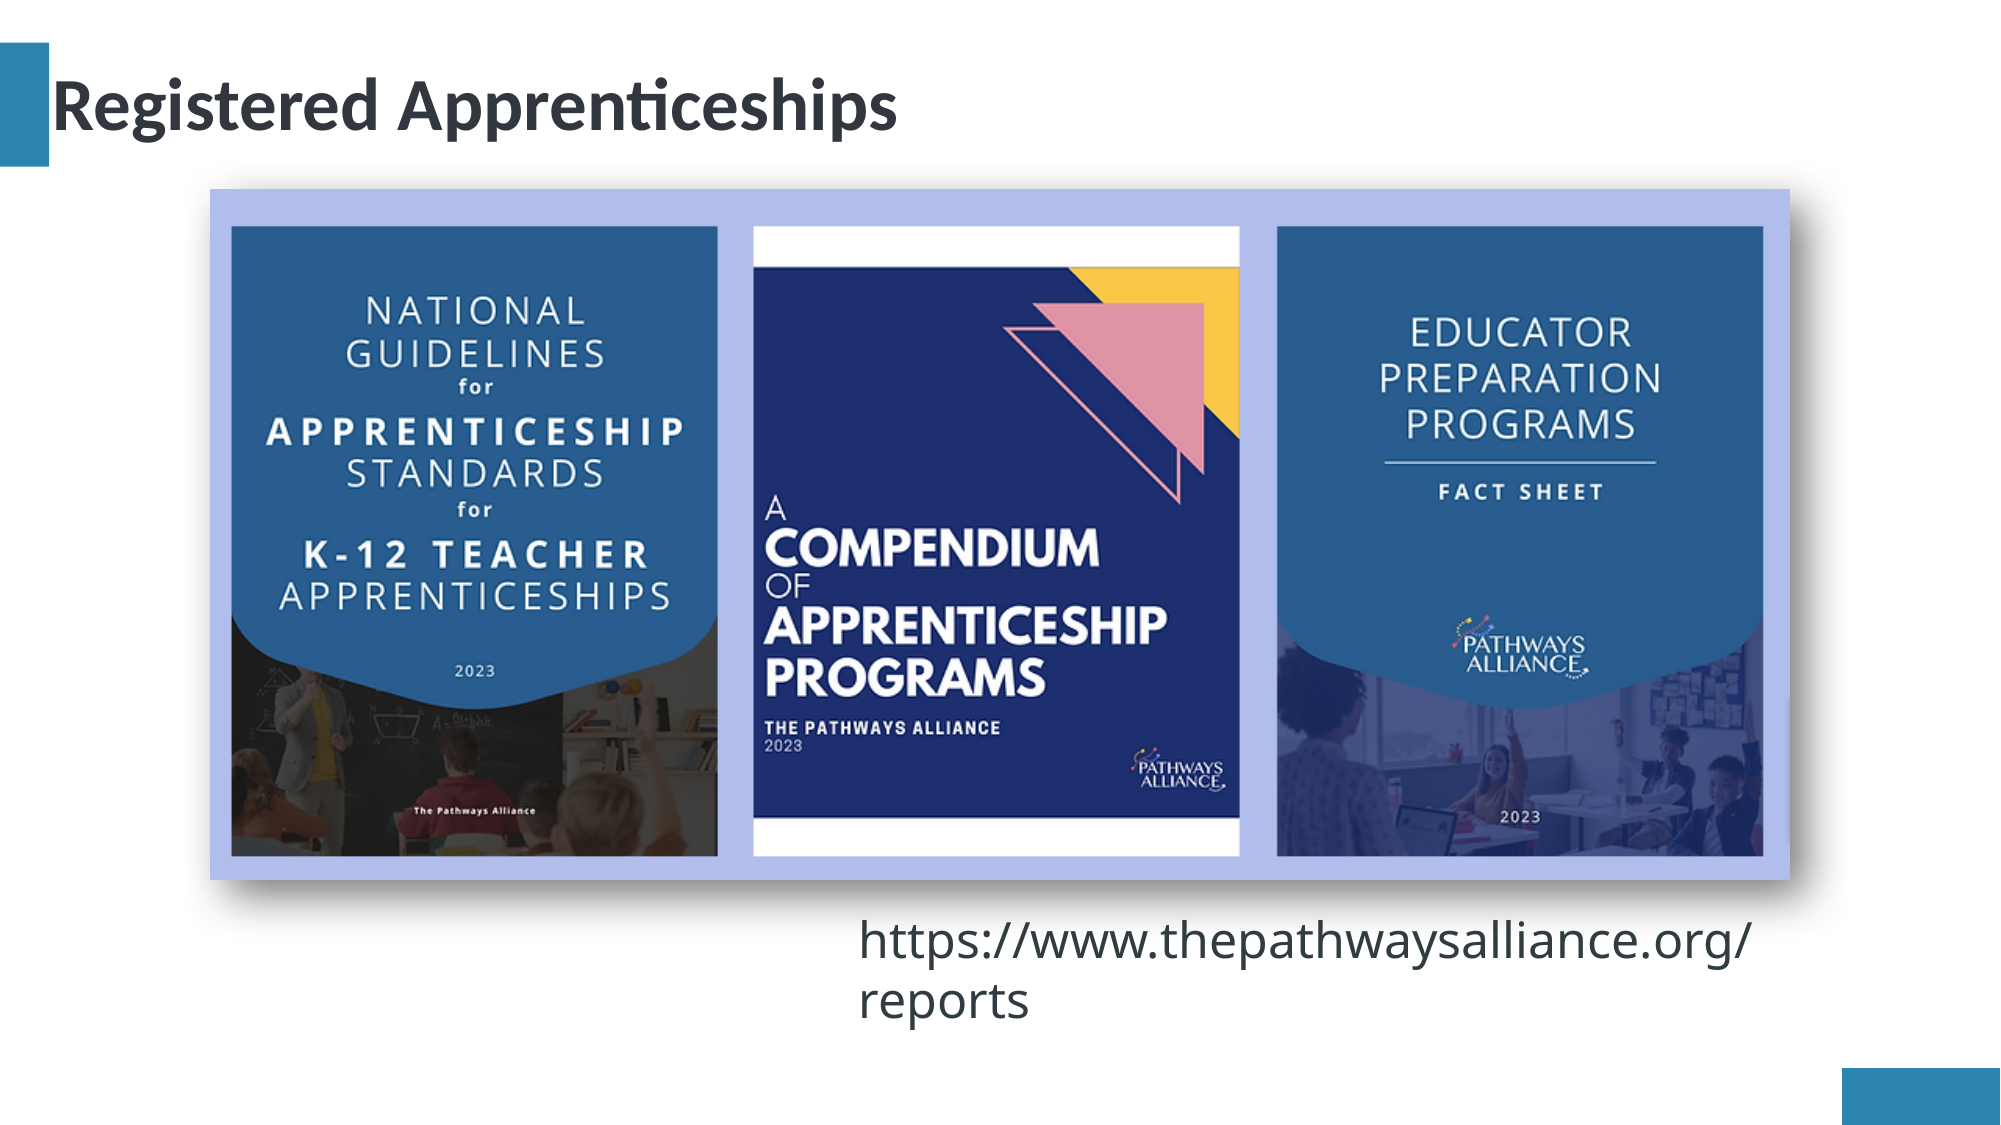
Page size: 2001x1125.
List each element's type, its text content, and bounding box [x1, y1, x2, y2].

text_box https://www.thepathwaysalliance.org/reports [843, 900, 1828, 1036]
picture [210, 189, 1790, 880]
title Registered Apprenticeships [37, 45, 1963, 168]
